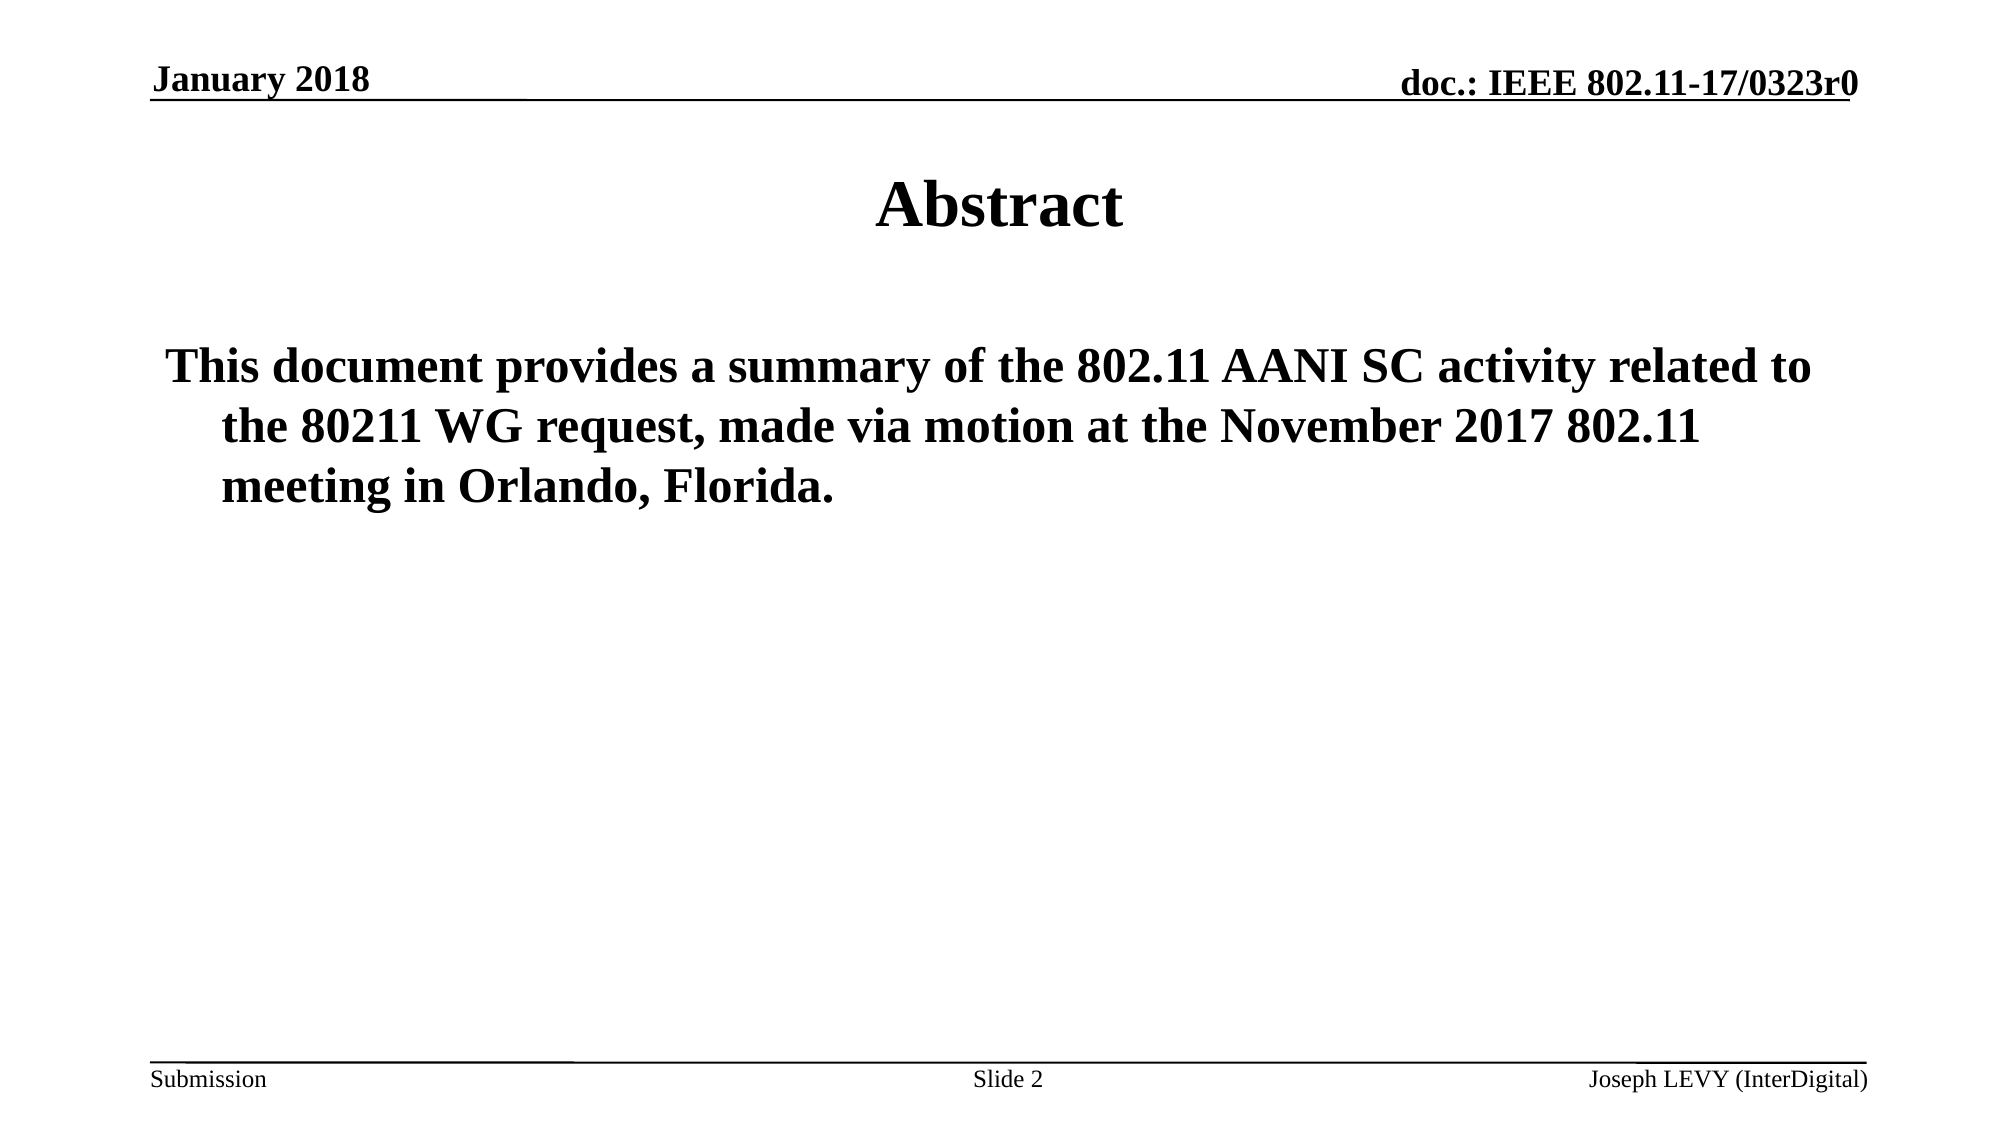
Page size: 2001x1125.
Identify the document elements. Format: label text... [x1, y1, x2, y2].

footer Joseph LEVY (InterDigital) [1171, 1061, 1869, 1093]
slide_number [152, 54, 563, 100]
slide_number Slide 2 [950, 1061, 1067, 1123]
title Abstract [149, 112, 1850, 288]
list This document provides a summary of the 802.11 AANI SC activity related to the 80211 WG request, made via motion at the November 2017 802.11 meeting in Orlando, Florida. [149, 324, 1850, 1000]
